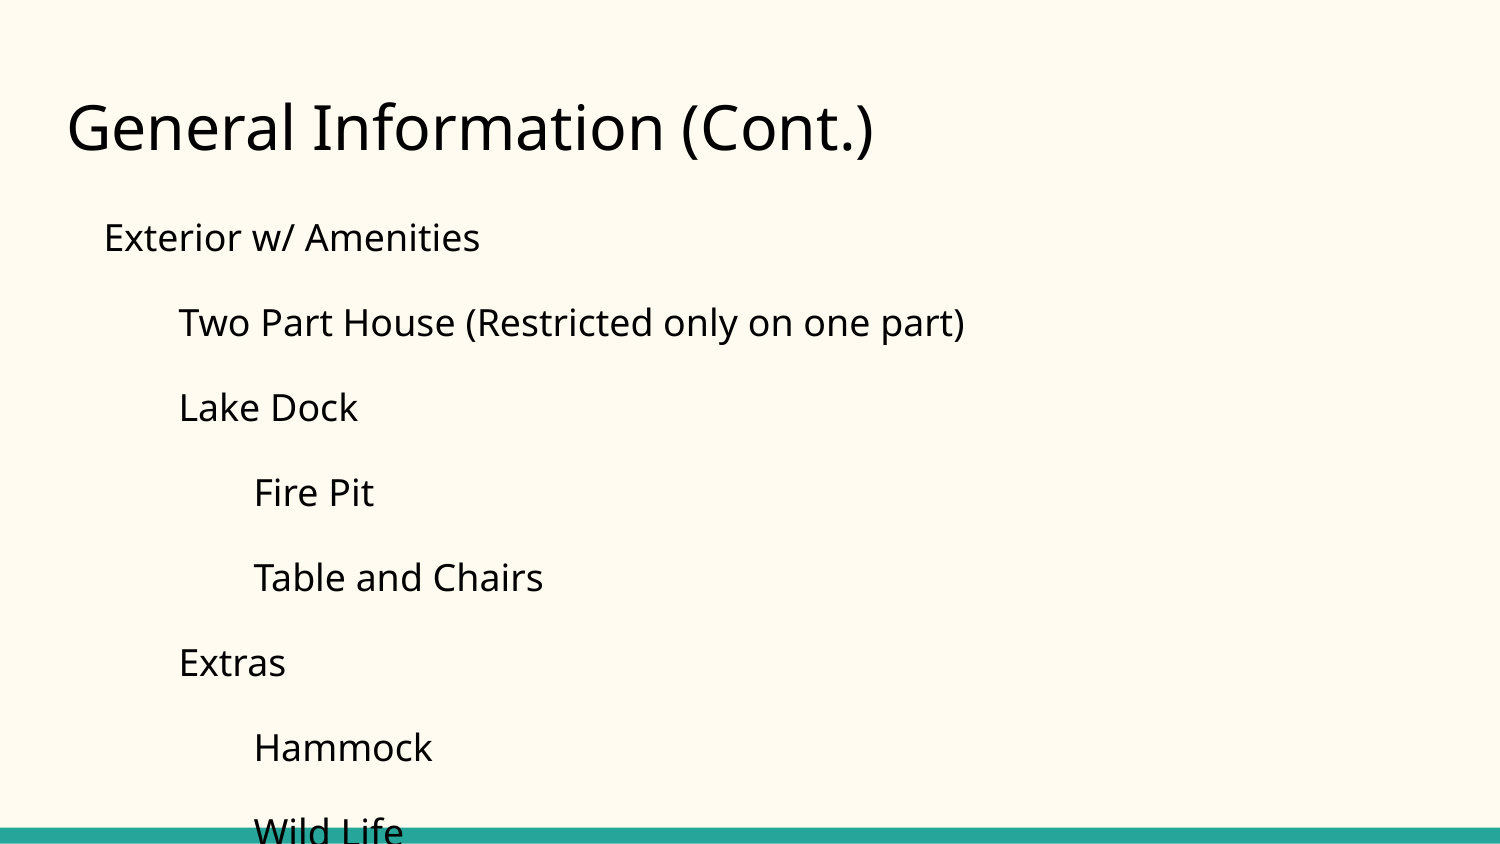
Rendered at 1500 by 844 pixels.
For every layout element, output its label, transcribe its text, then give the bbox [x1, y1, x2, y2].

list Exterior w/ Amenities Two Part House (Restricted only on one part) Lake Dock Fire Pit Table and Chairs Extras Hammock Wild Life [51, 192, 1449, 750]
title General Information (Cont.) [51, 72, 1449, 174]
